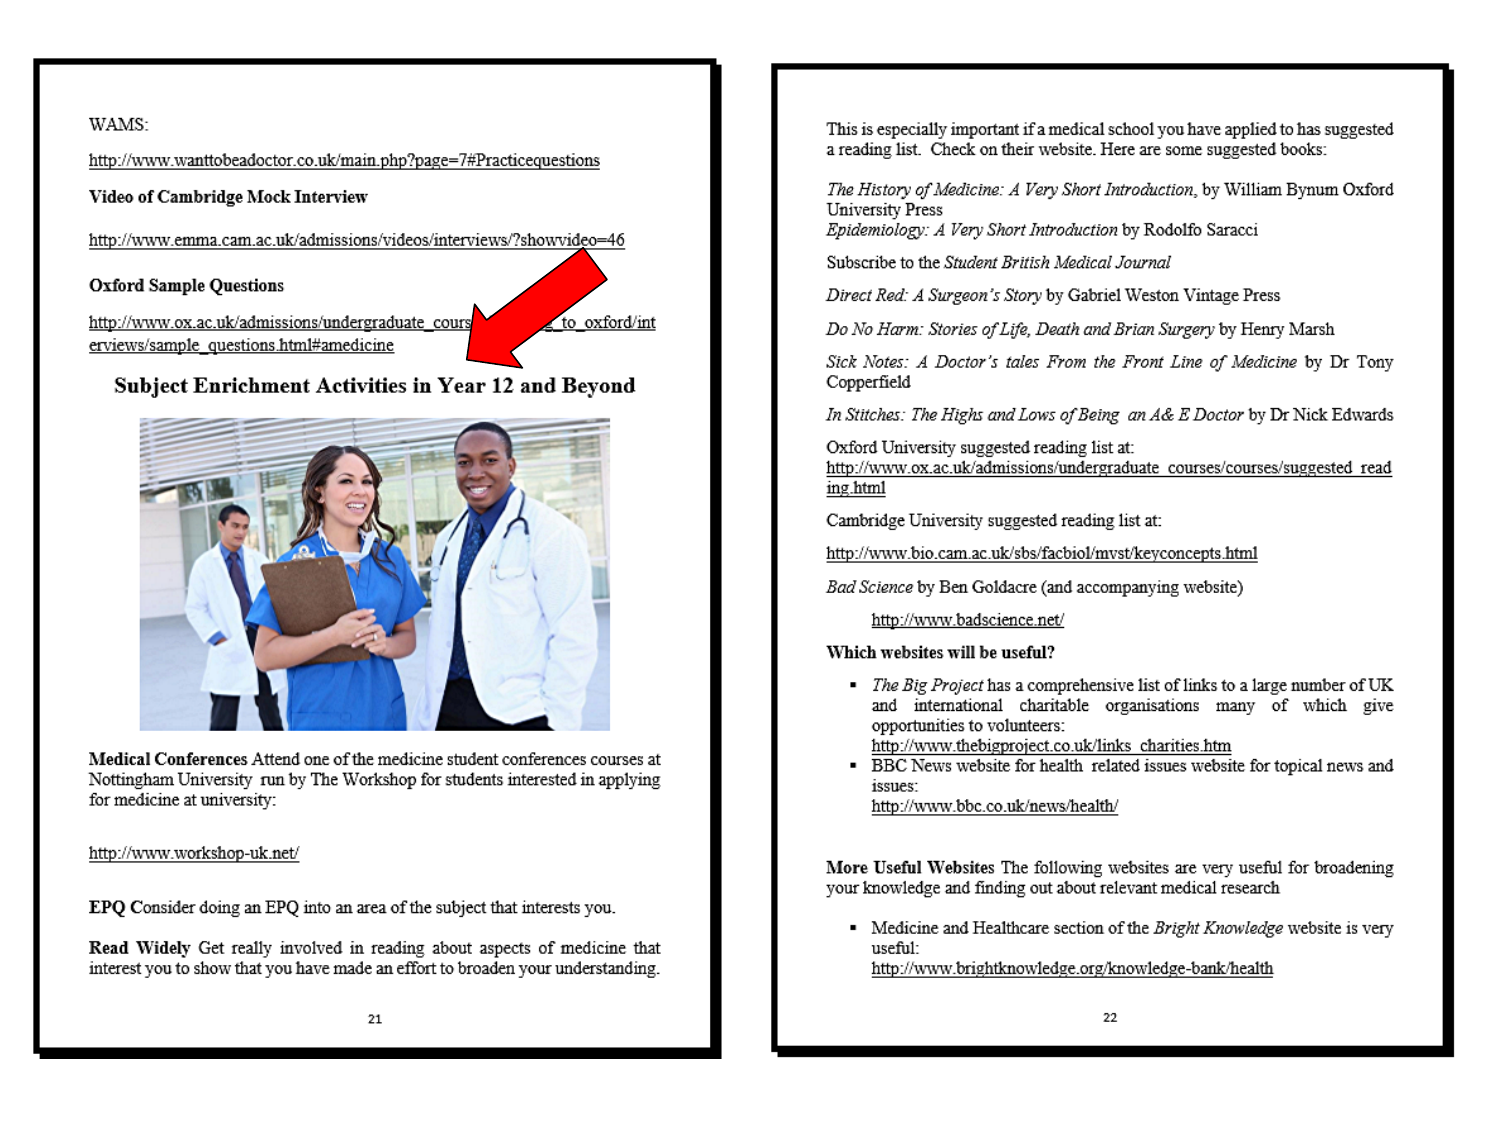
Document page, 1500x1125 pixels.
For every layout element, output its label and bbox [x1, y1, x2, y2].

picture [749, 42, 1473, 1066]
picture [17, 42, 728, 1059]
